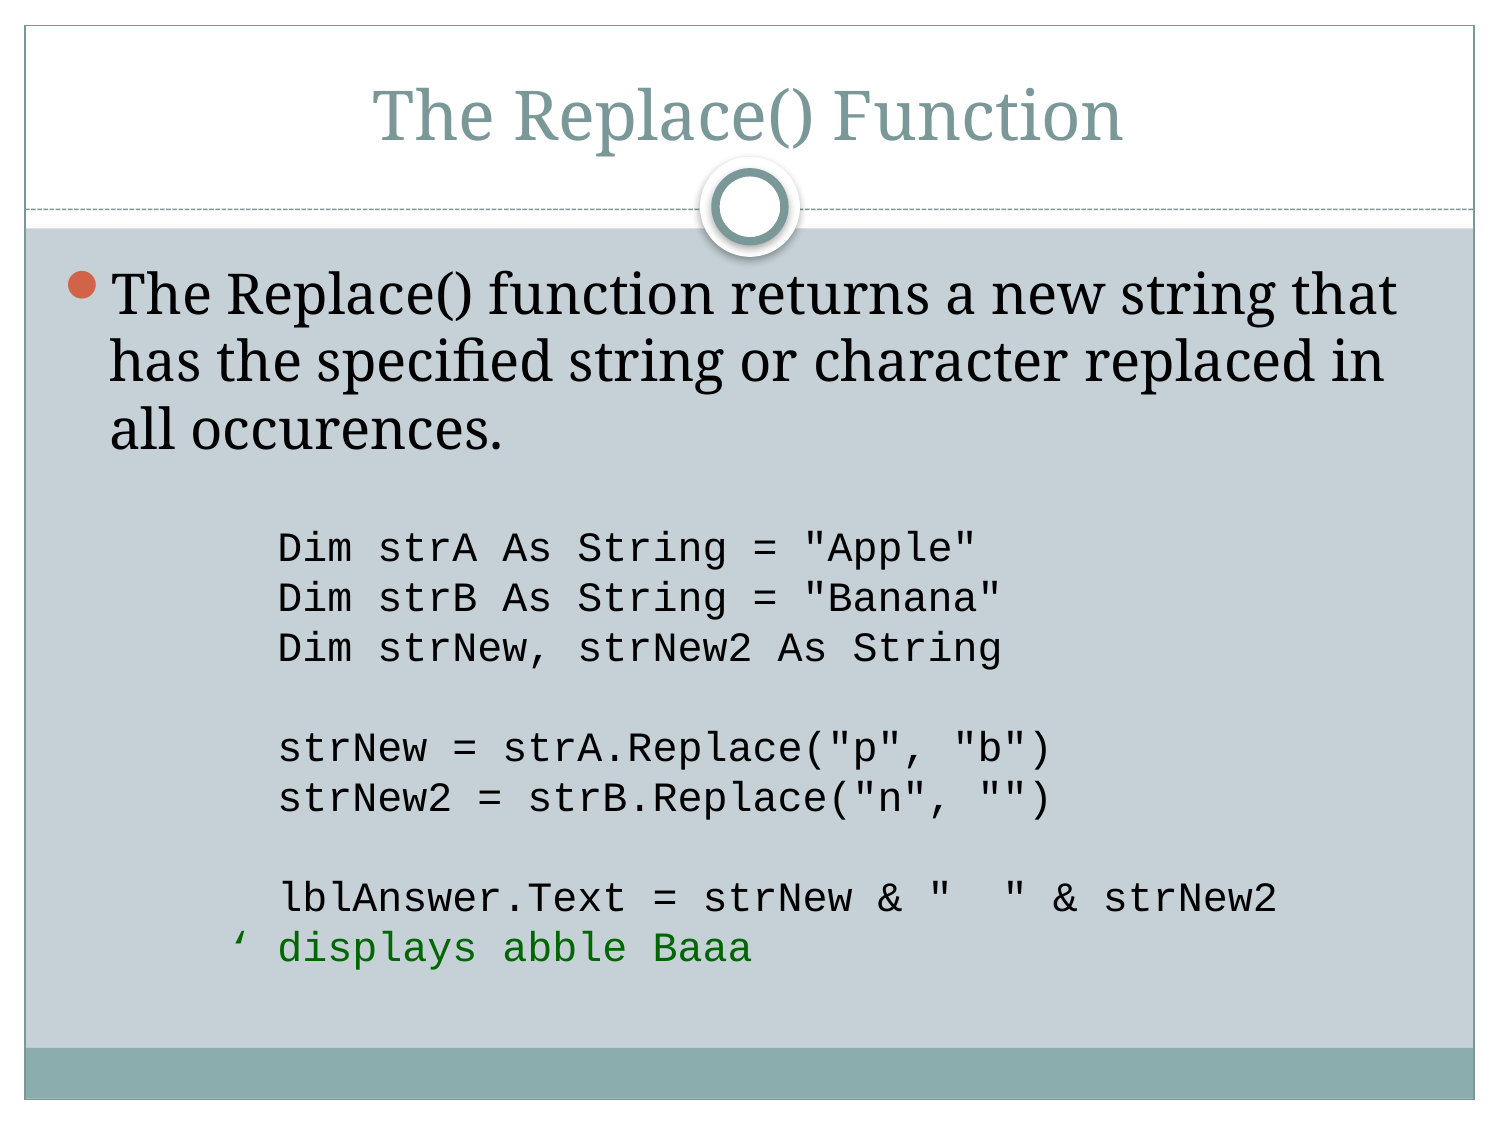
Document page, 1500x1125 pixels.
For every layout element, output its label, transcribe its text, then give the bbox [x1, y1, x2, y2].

title The Replace() Function [49, 37, 1450, 162]
list The Replace() function returns a new string that has the specified string or character replaced in all occurences. [49, 250, 1445, 1001]
text_box Dim strA As String = "Apple" Dim strB As String = "Banana" Dim strNew, strNew2 As String strNew = strA.Replace("p", "b") strNew2 = strB.Replace("n", "") lblAnswer.Text = strNew & " " & strNew2 ‘ displays abble Baaa [62, 512, 1363, 978]
